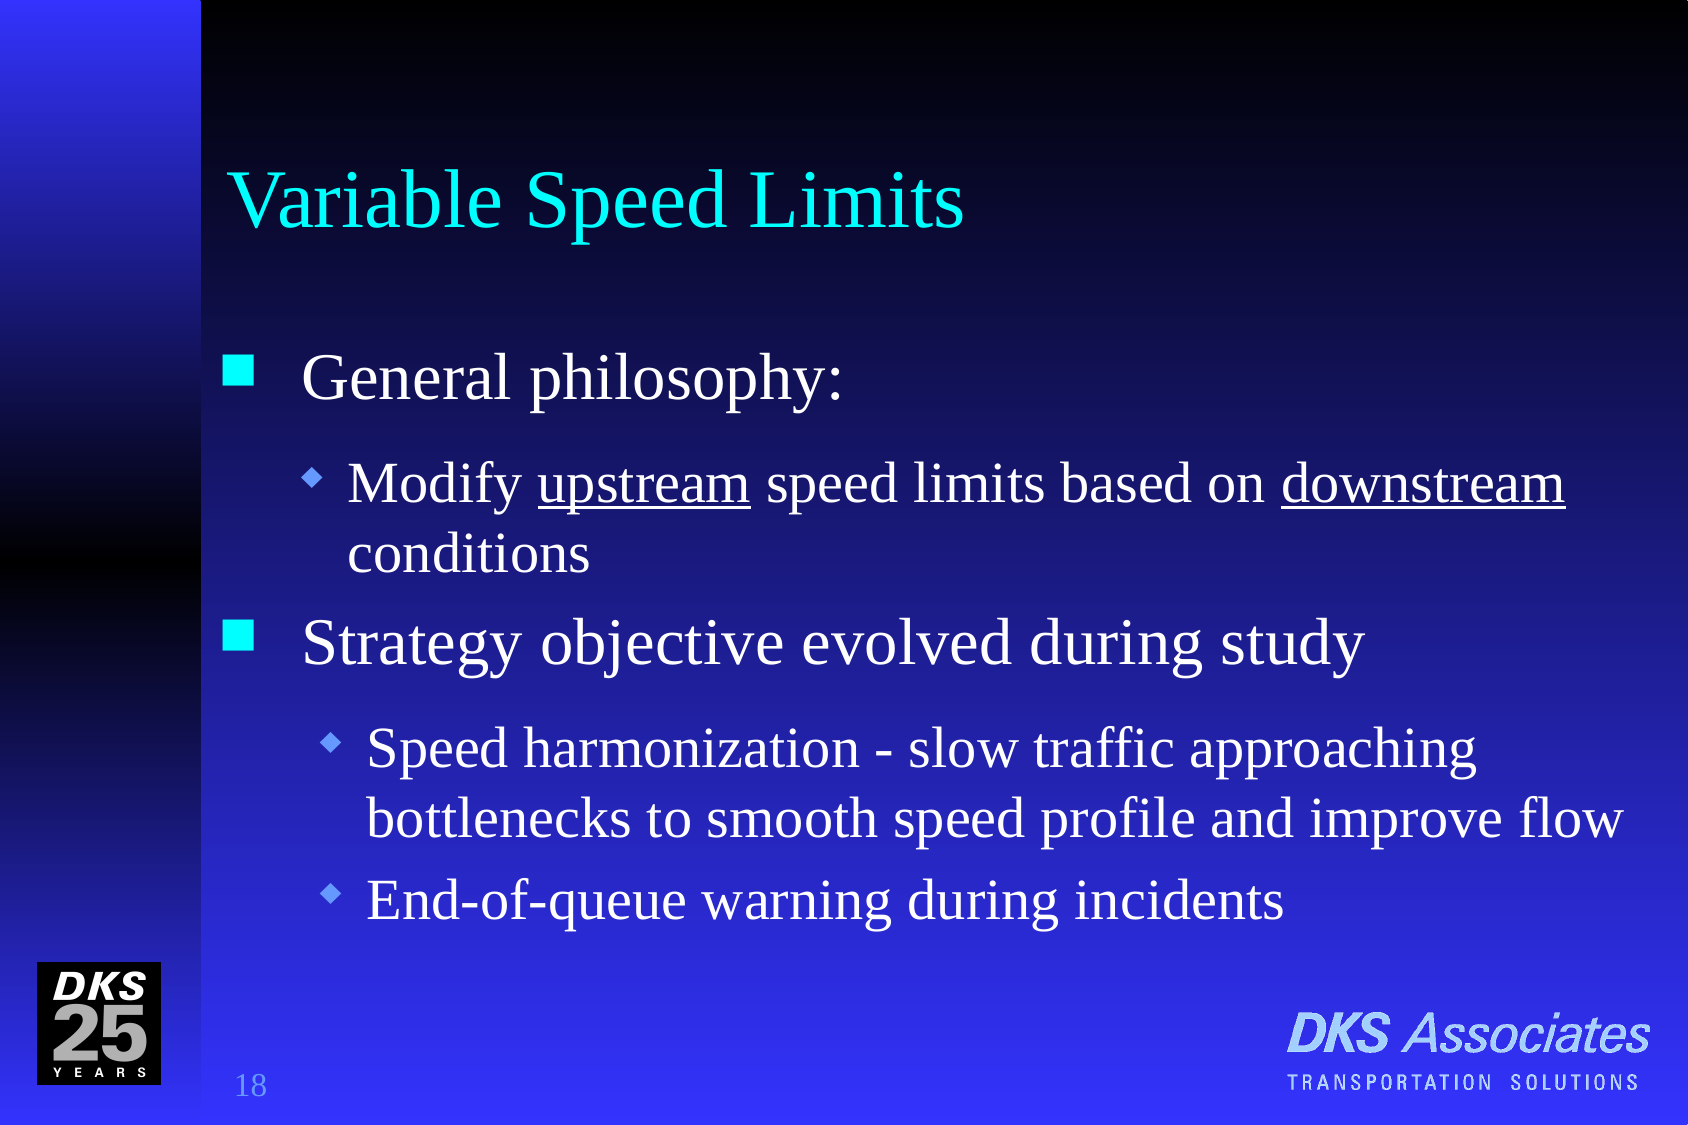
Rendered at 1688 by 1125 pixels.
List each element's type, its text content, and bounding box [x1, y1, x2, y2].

title Variable Speed Limits [210, 99, 1646, 288]
list General philosophy: Modify upstream speed limits based on downstream conditions Strategy objective evolved during study Speed harmonization - slow traffic approaching bottlenecks to smooth speed profile and improve flow End-of-queue warning during incidents [210, 324, 1646, 1001]
slide_number 18 [218, 1065, 571, 1101]
picture [1287, 1012, 1650, 1090]
picture [37, 962, 161, 1085]
